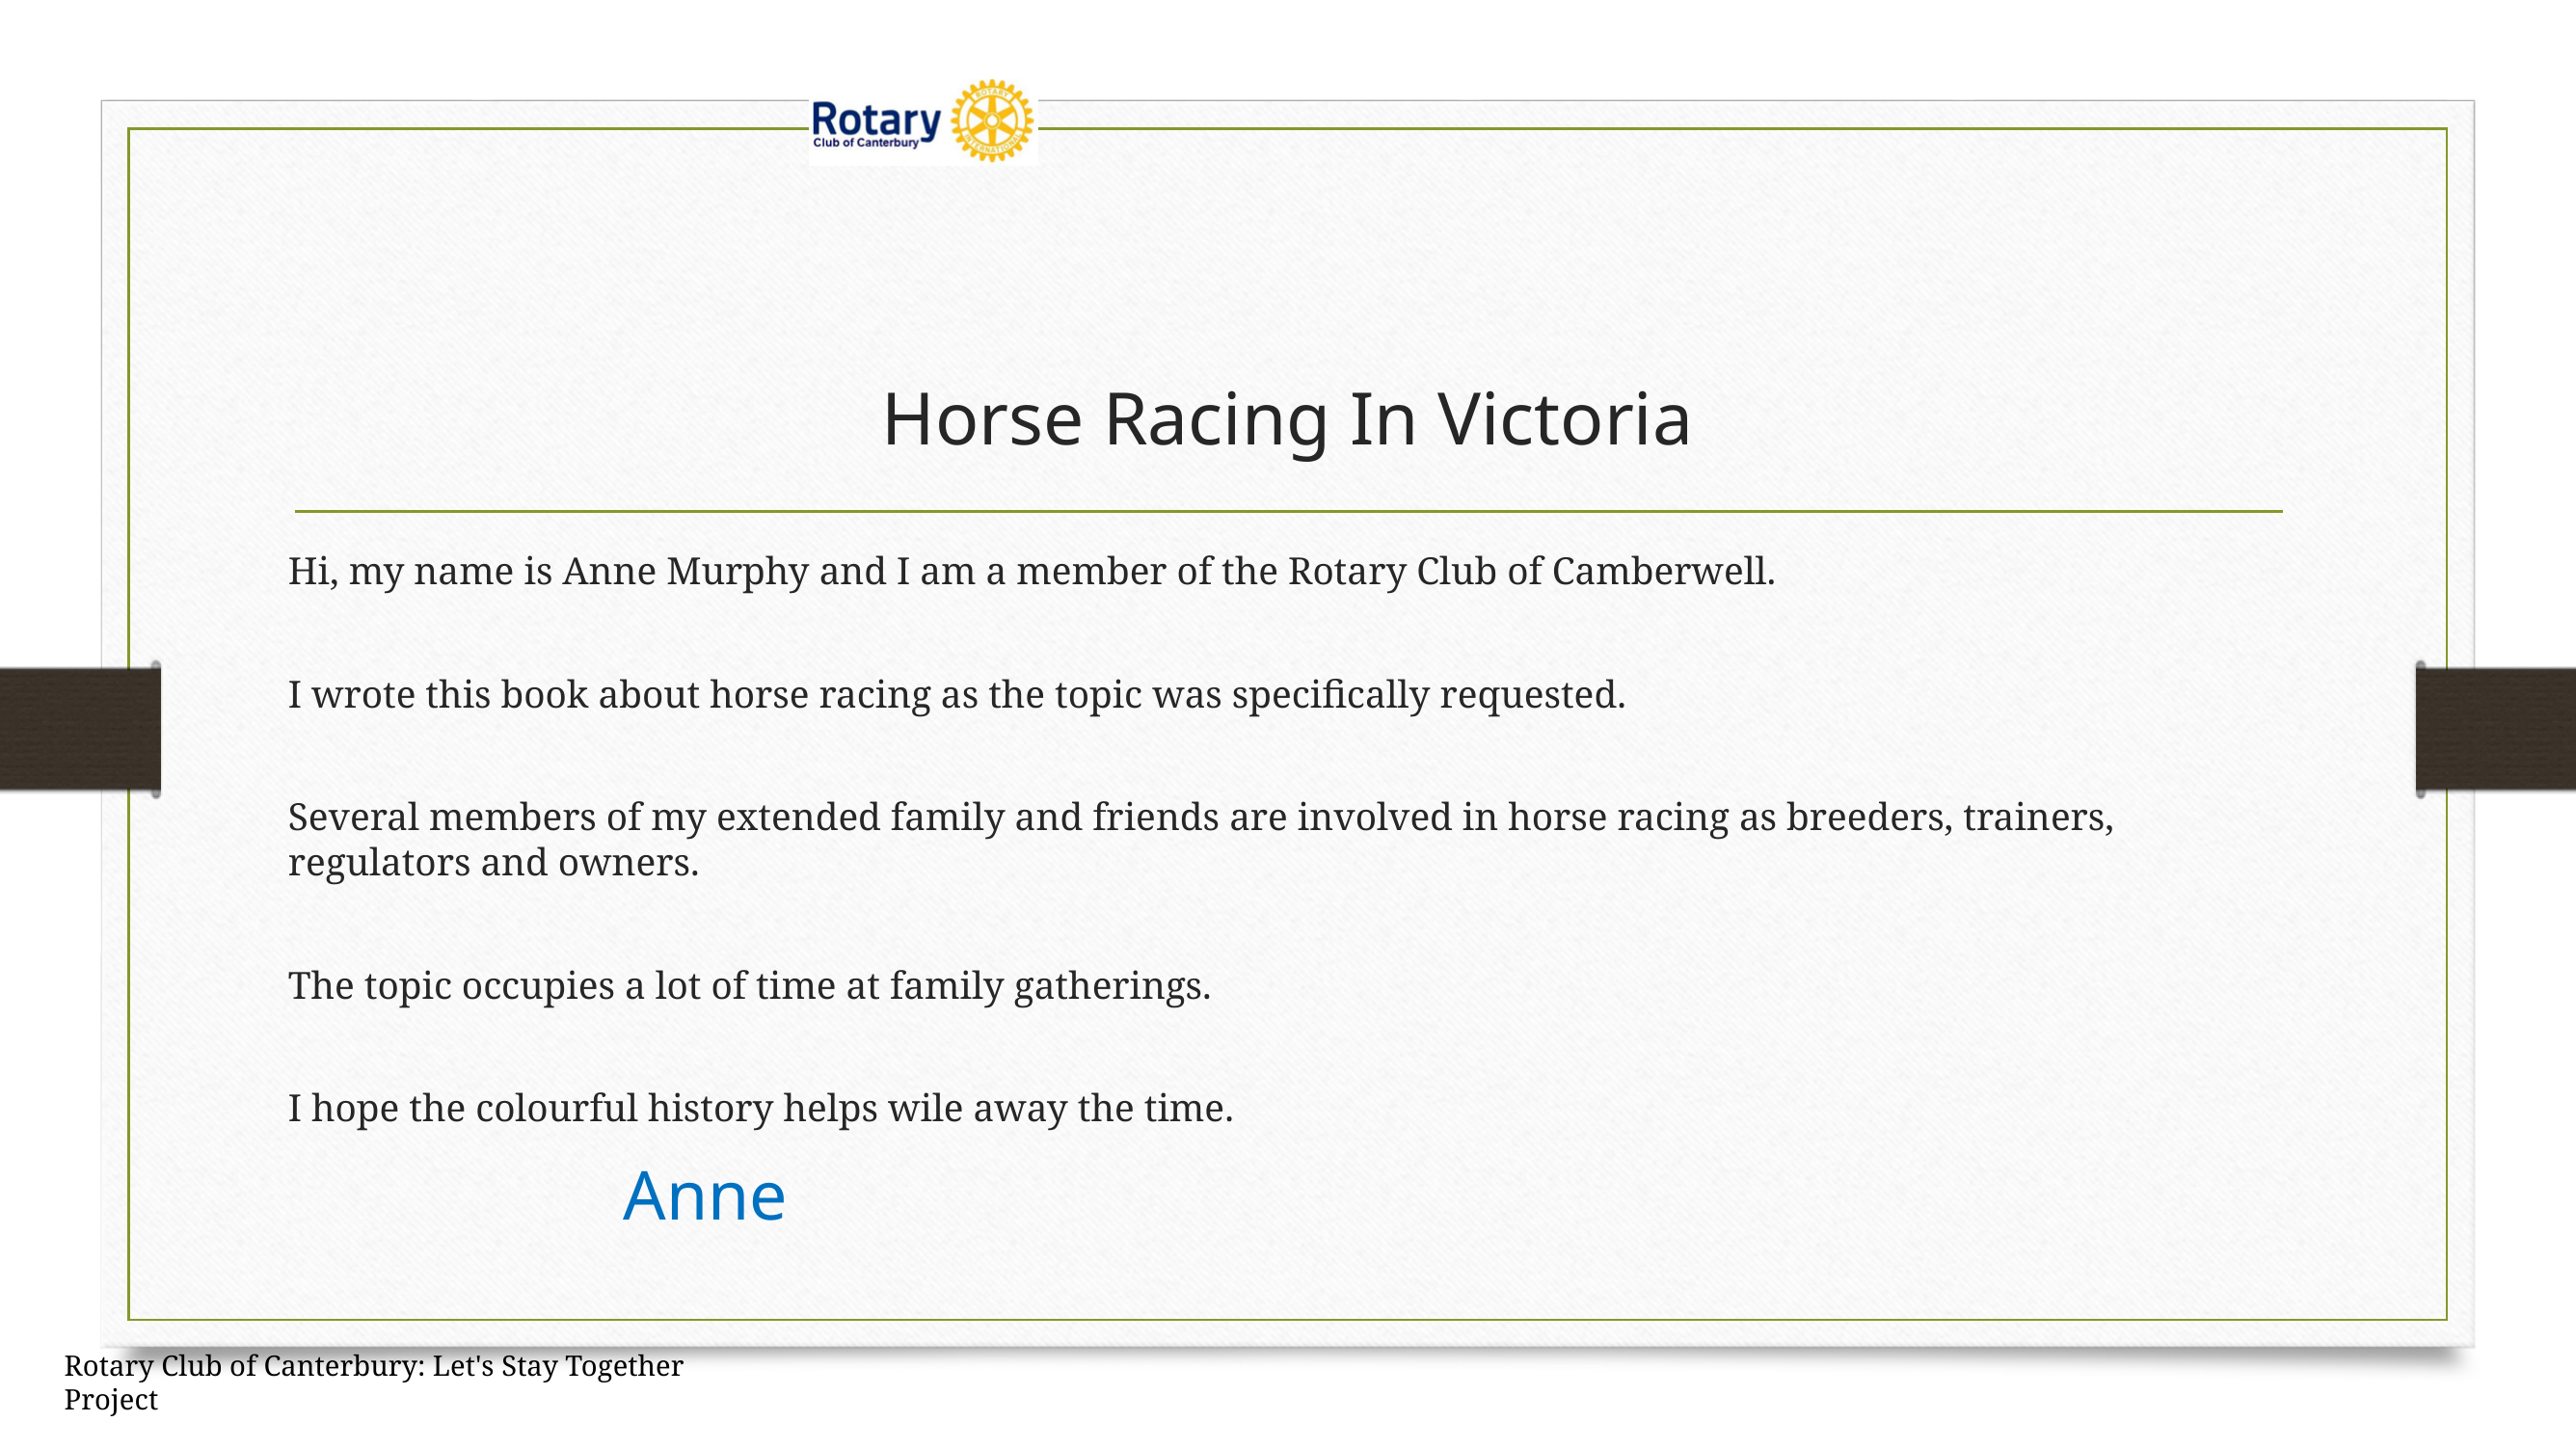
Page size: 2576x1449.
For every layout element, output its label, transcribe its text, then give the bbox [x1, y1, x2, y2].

list Hi, my name is Anne Murphy and I am a member of the Rotary Club of Camberwell. I wrote this book about horse racing as the topic was specifically requested. Several members of my extended family and friends are involved in horse racing as breeders, trainers, regulators and owners. The topic occupies a lot of time at family gatherings. I hope the colourful history helps wile away the time. Anne [273, 540, 2302, 1242]
footer Rotary Club of Canterbury: Let's Stay Together Project [49, 1315, 752, 1449]
picture [0, 0, 2576, 1449]
title Horse Racing In Victoria [273, 207, 2302, 483]
